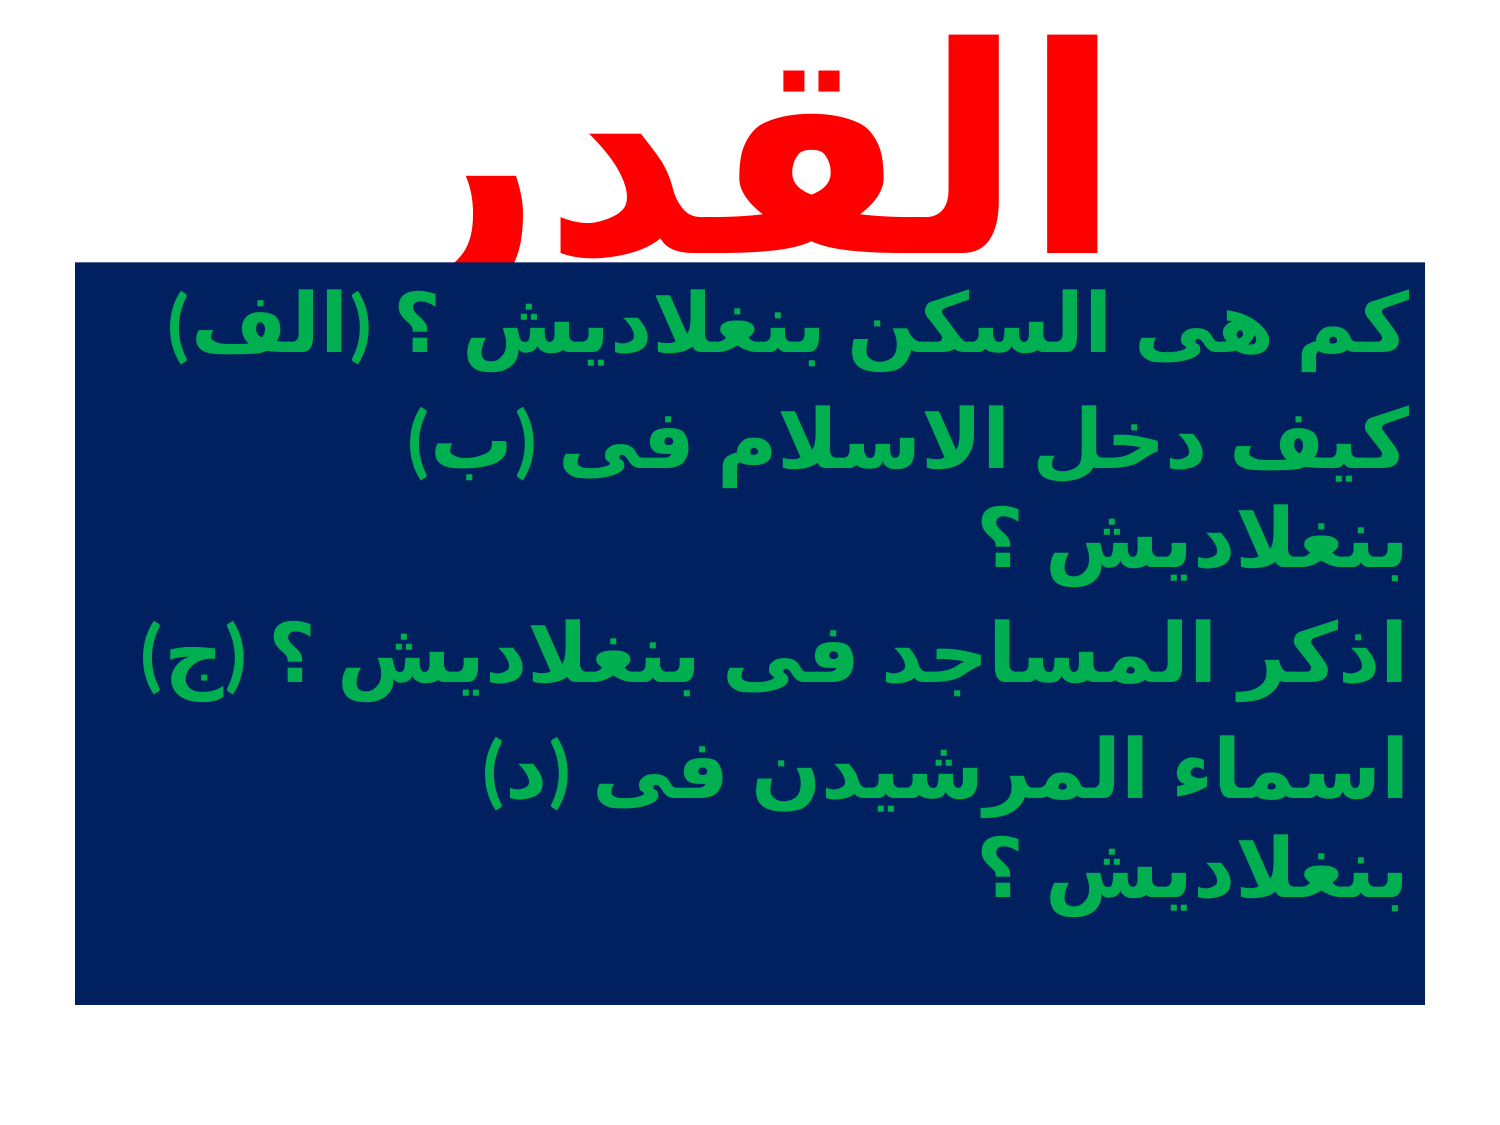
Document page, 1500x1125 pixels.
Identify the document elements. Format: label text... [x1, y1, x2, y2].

title القدر [75, 45, 1425, 233]
list (الف) كم هى السكن بنغلاديش ؟ (ب) كيف دخل الاسلام فى بنغلاديش ؟ (ج) اذكر المساجد فى بنغلاديش ؟ (د) اسماء المرشيدن فى بنغلاديش ؟ [75, 262, 1425, 1005]
